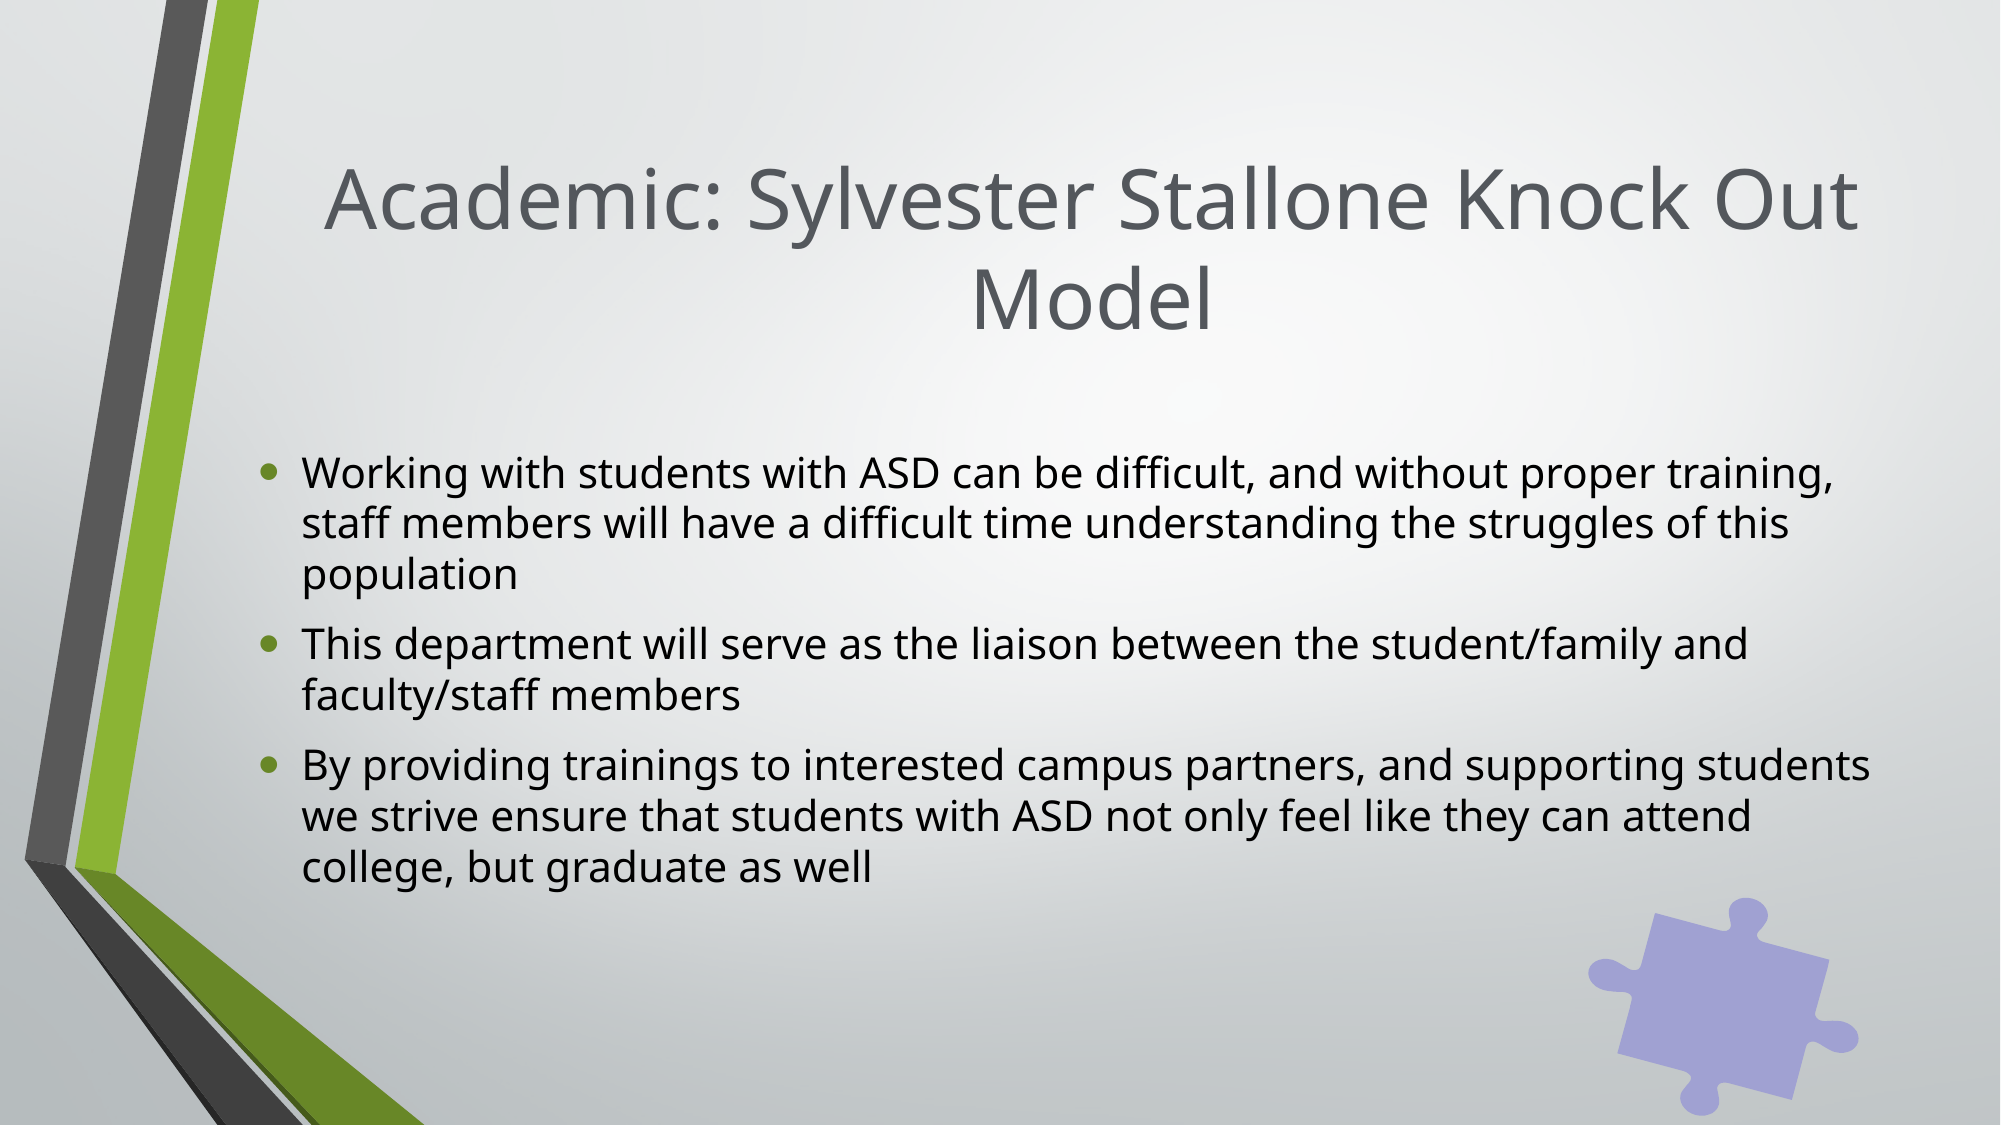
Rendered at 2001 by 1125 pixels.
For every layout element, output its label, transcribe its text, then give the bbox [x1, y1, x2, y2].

text_box [1586, 896, 1860, 1118]
list Working with students with ASD can be difficult, and without proper training, staff members will have a difficult time understanding the struggles of this population This department will serve as the liaison between the student/family and faculty/staff members By providing trainings to interested campus partners, and supporting students we strive ensure that students with ASD not only feel like they can attend college, but graduate as well [243, 437, 1887, 950]
title Academic: Sylvester Stallone Knock Out Model [271, 102, 1915, 390]
